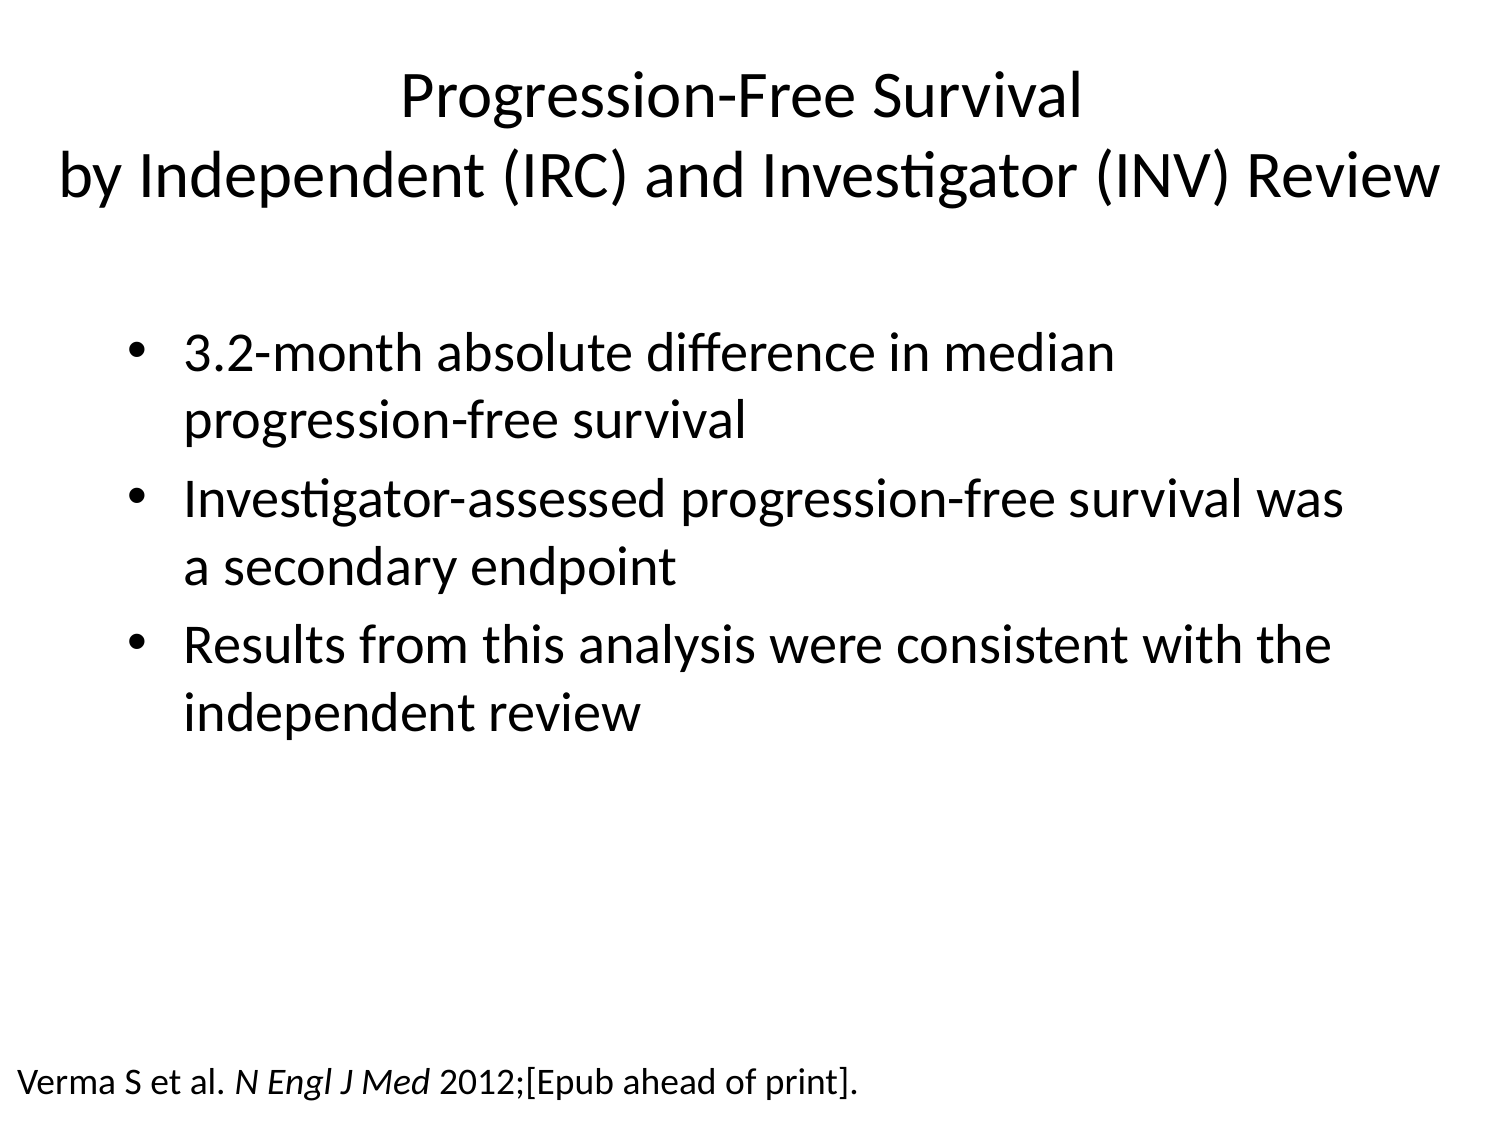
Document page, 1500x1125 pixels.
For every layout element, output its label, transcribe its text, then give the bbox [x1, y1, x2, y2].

text_box Verma S et al. N Engl J Med 2012;[Epub ahead of print]. [2, 1049, 990, 1110]
title Progression-Free Survival by Independent (IRC) and Investigator (INV) Review [0, 37, 1500, 225]
list 3.2-month absolute difference in median progression-free survival Investigator-assessed progression-free survival was a secondary endpoint Results from this analysis were consistent with the independent review [112, 307, 1388, 900]
